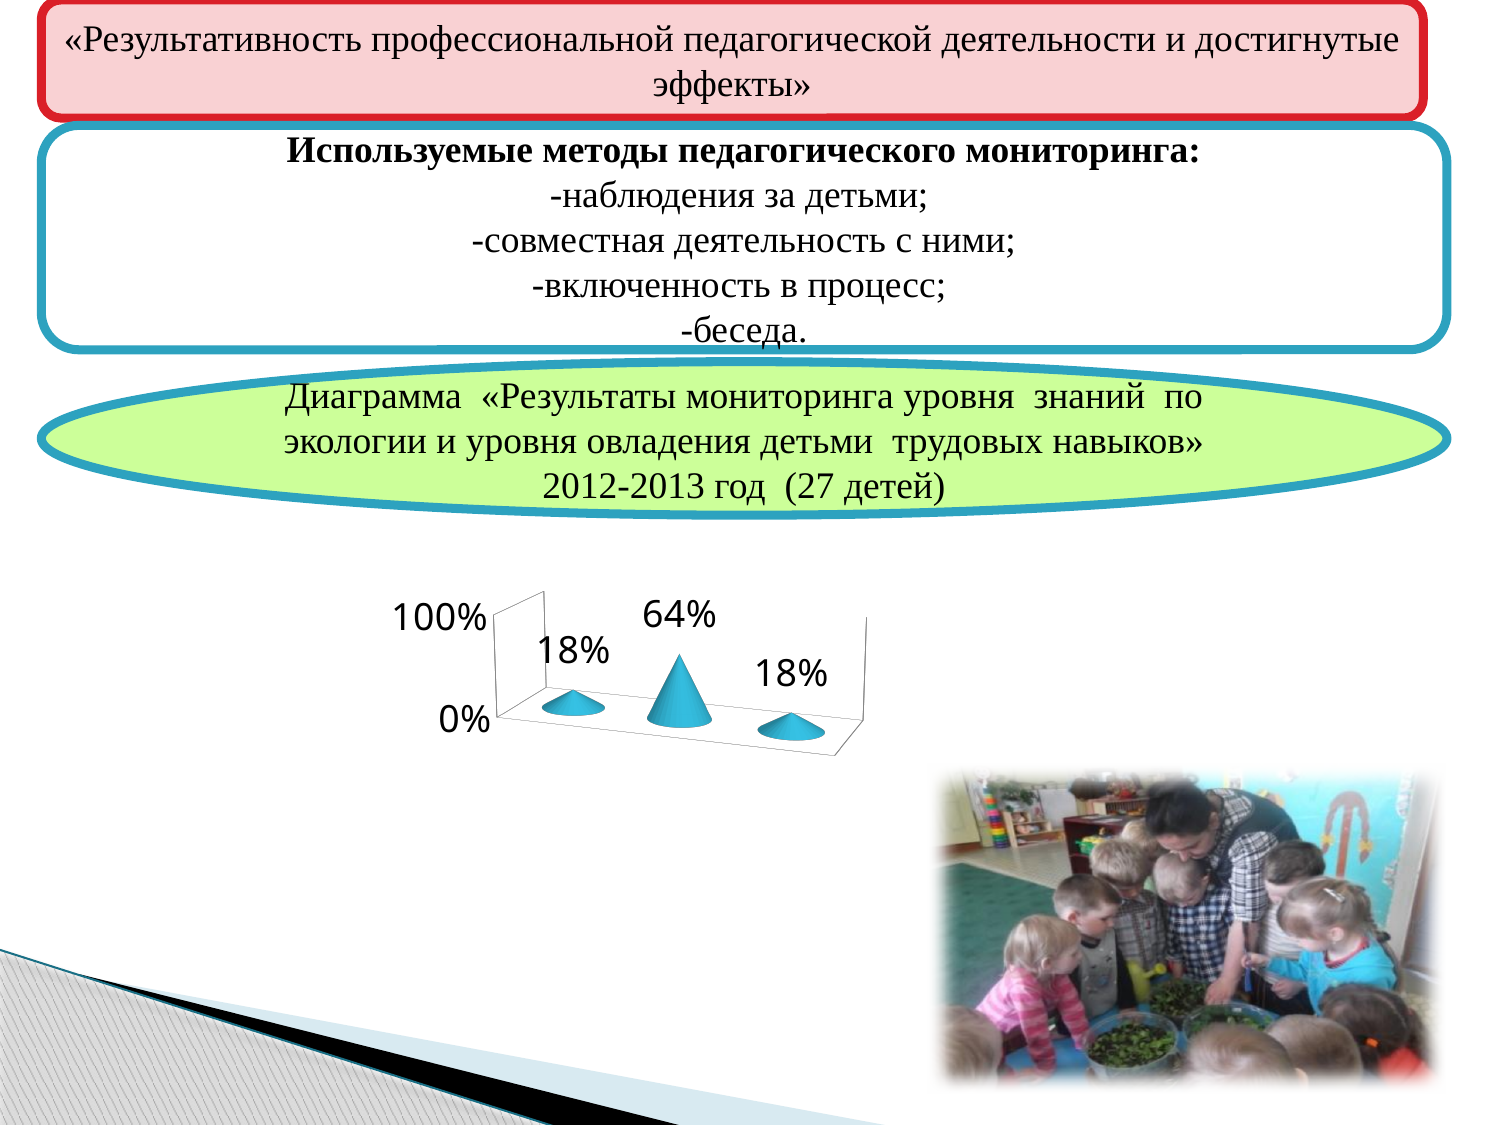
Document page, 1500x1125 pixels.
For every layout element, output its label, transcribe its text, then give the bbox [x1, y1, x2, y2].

text_box Используемые методы педагогического мониторинга: -наблюдения за детьми; -совместная деятельность с ними; -включенность в процесс; -беседа. [36, 120, 1452, 355]
picture [926, 763, 1448, 1095]
chart [312, 550, 1152, 1036]
text_box Диаграмма «Результаты мониторинга уровня знаний по экологии и уровня овладения детьми трудовых навыков» 2012-2013 год (27 детей) [36, 357, 1452, 520]
text_box «Результативность профессиональной педагогической деятельности и достигнутые эффекты» [36, 0, 1428, 123]
